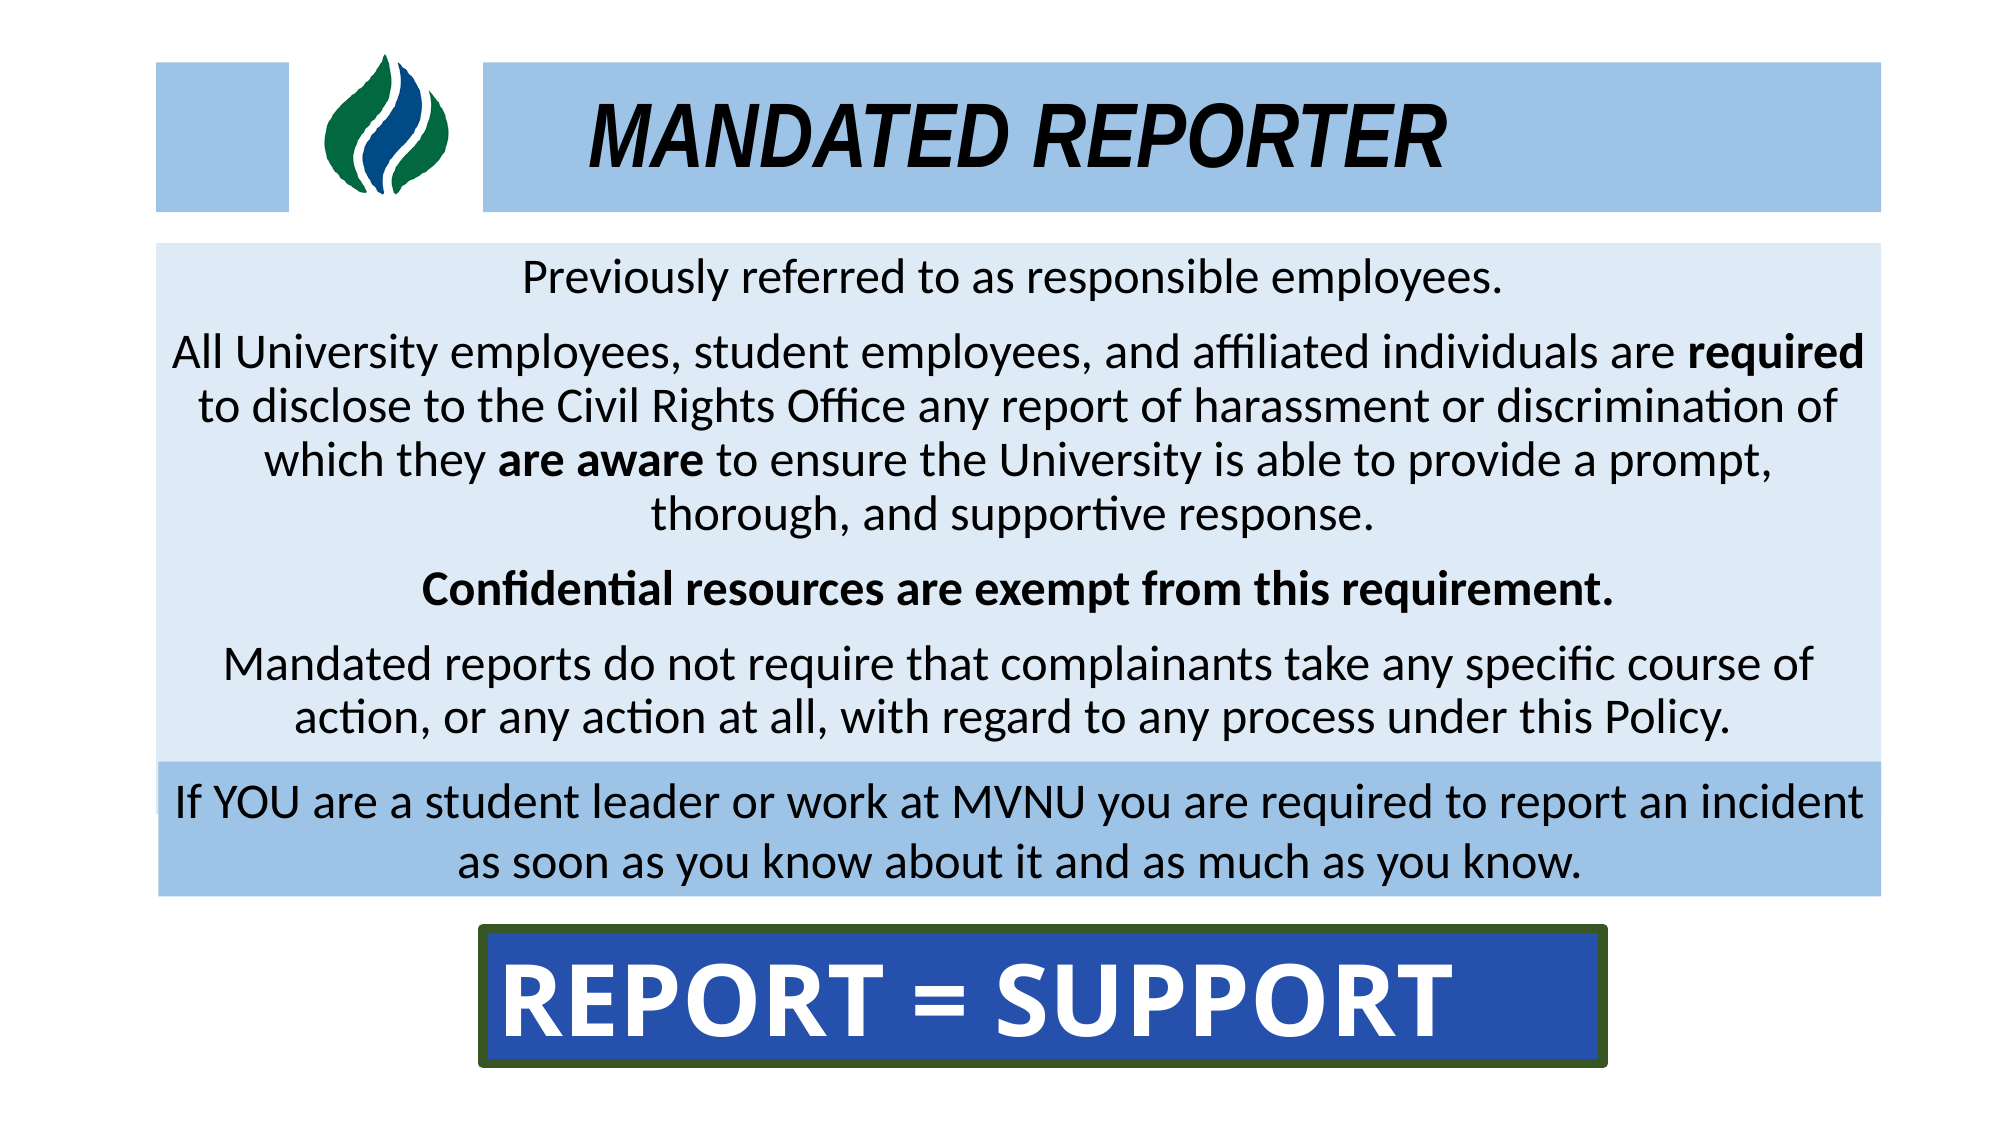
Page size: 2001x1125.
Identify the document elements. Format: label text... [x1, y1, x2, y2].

list Previously referred to as responsible employees. All University employees, student employees, and affiliated individuals are required to disclose to the Civil Rights Office any report of harassment or discrimination of which they are aware to ensure the University is able to provide a prompt, thorough, and supportive response. Confidential resources are exempt from this requirement. Mandated reports do not require that complainants take any specific course of action, or any action at all, with regard to any process under this Policy. [156, 243, 1882, 815]
title MANDATED REPORTER [156, 62, 289, 213]
text_box If YOU are a student leader or work at MVNU you are required to report an incident as soon as you know about it and as much as you know. [158, 761, 1882, 897]
picture [289, 30, 483, 225]
text_box REPORT = SUPPORT [482, 928, 1604, 1064]
title MANDATED REPORTER [483, 62, 1882, 213]
